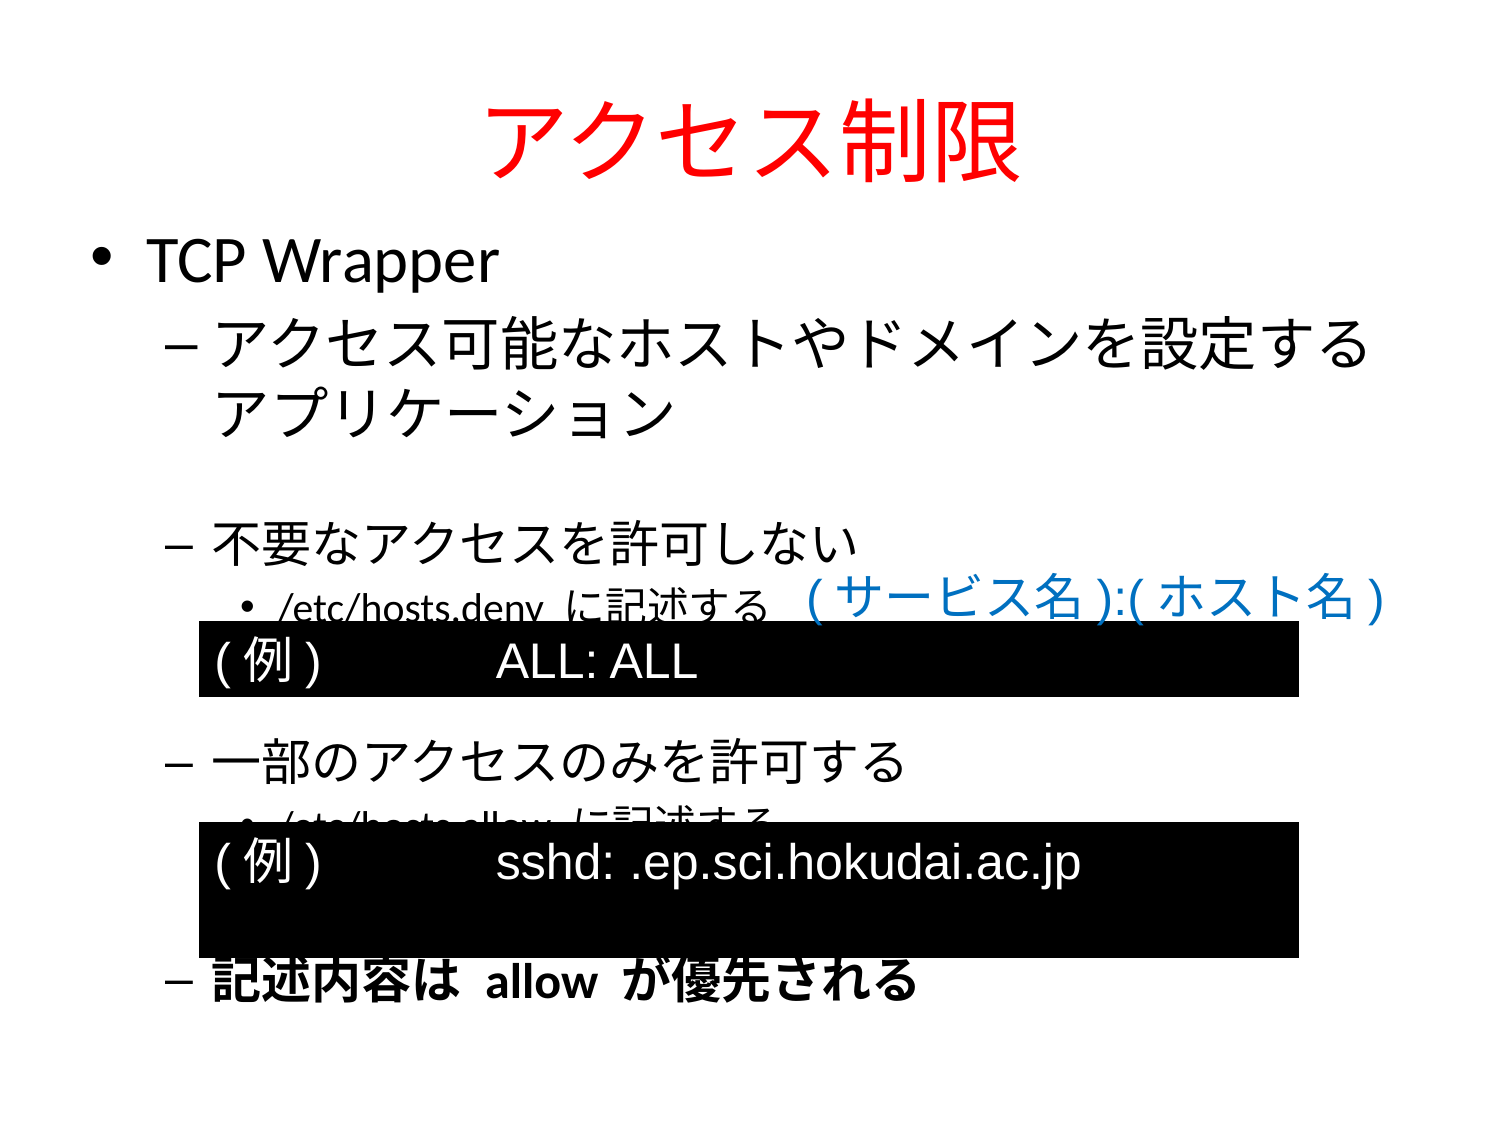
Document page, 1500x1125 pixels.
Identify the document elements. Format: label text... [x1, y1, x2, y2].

text_box (例) sshd: .ep.sci.hokudai.ac.jp [199, 822, 1298, 957]
title アクセス制限 [75, 45, 1425, 208]
text_box (サービス名):(ホスト名) [791, 557, 1400, 633]
list TCP Wrapper アクセス可能なホストやドメインを設定するアプリケーション 不要なアクセスを許可しない /etc/hosts.deny に記述する 一部のアクセスのみを許可する /etc/hosts.allow に記述する 記述内容は allow が優先される [75, 208, 1425, 1125]
text_box (例) ALL: ALL [199, 621, 1298, 697]
